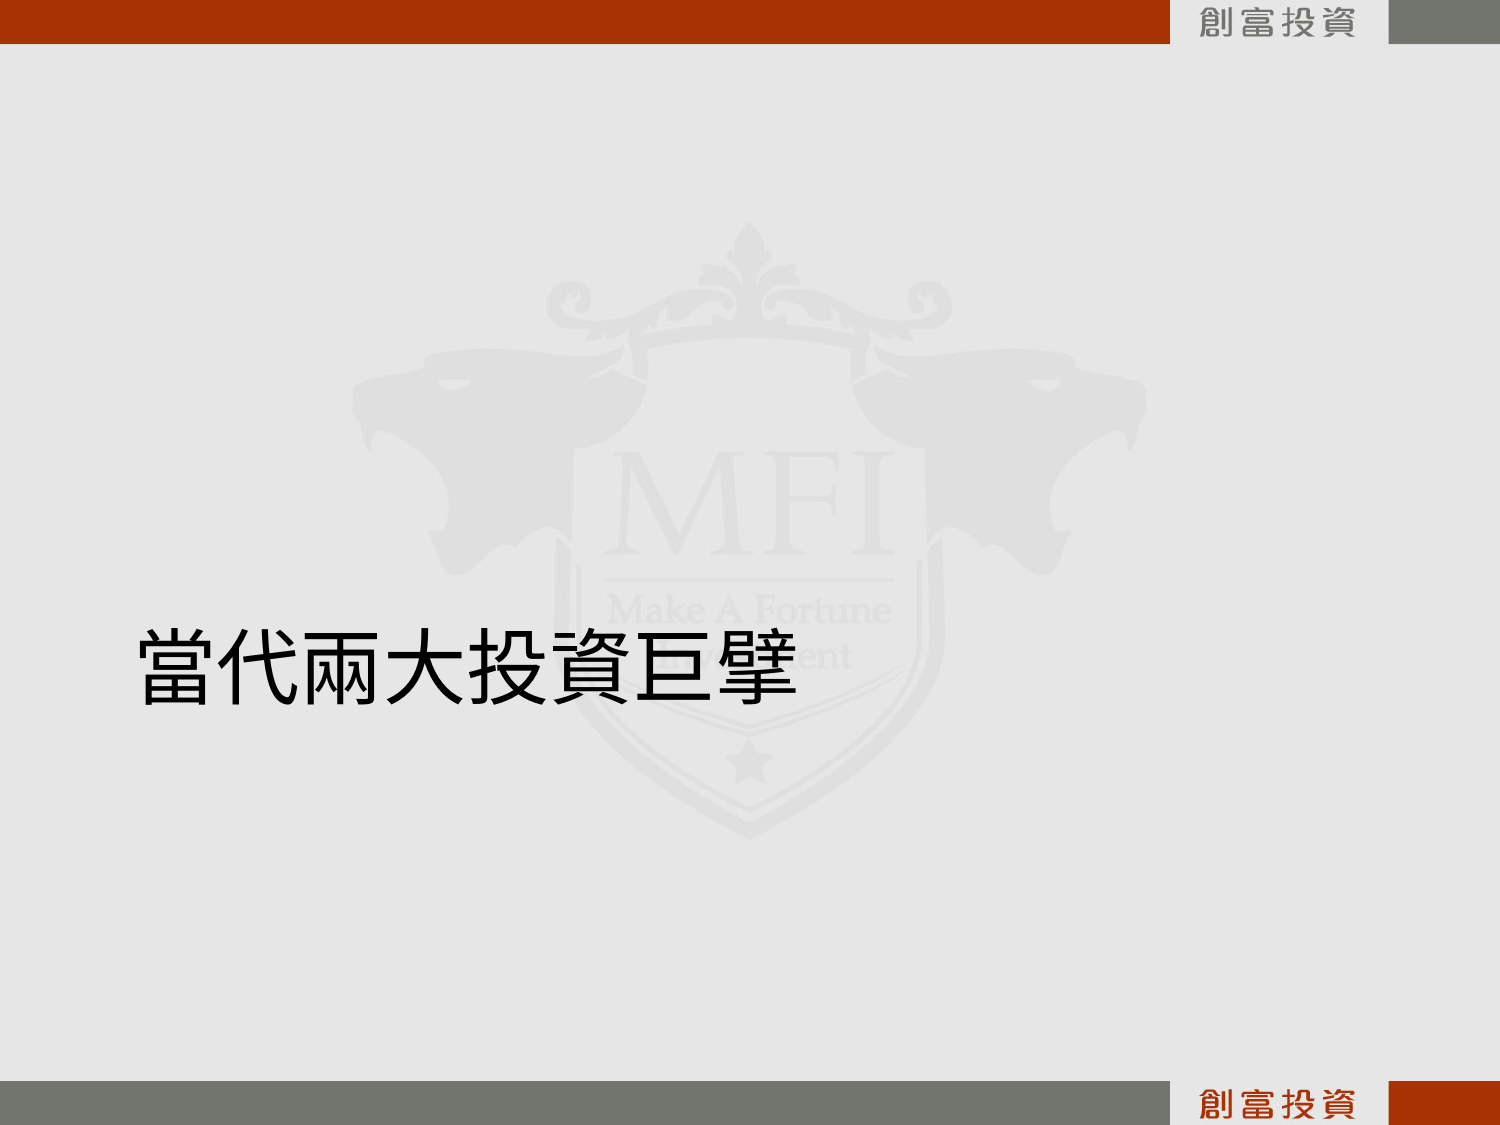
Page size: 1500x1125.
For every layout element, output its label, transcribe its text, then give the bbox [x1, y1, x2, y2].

list 當代兩大投資巨擘 [118, 476, 1394, 723]
picture [0, 0, 1500, 1125]
